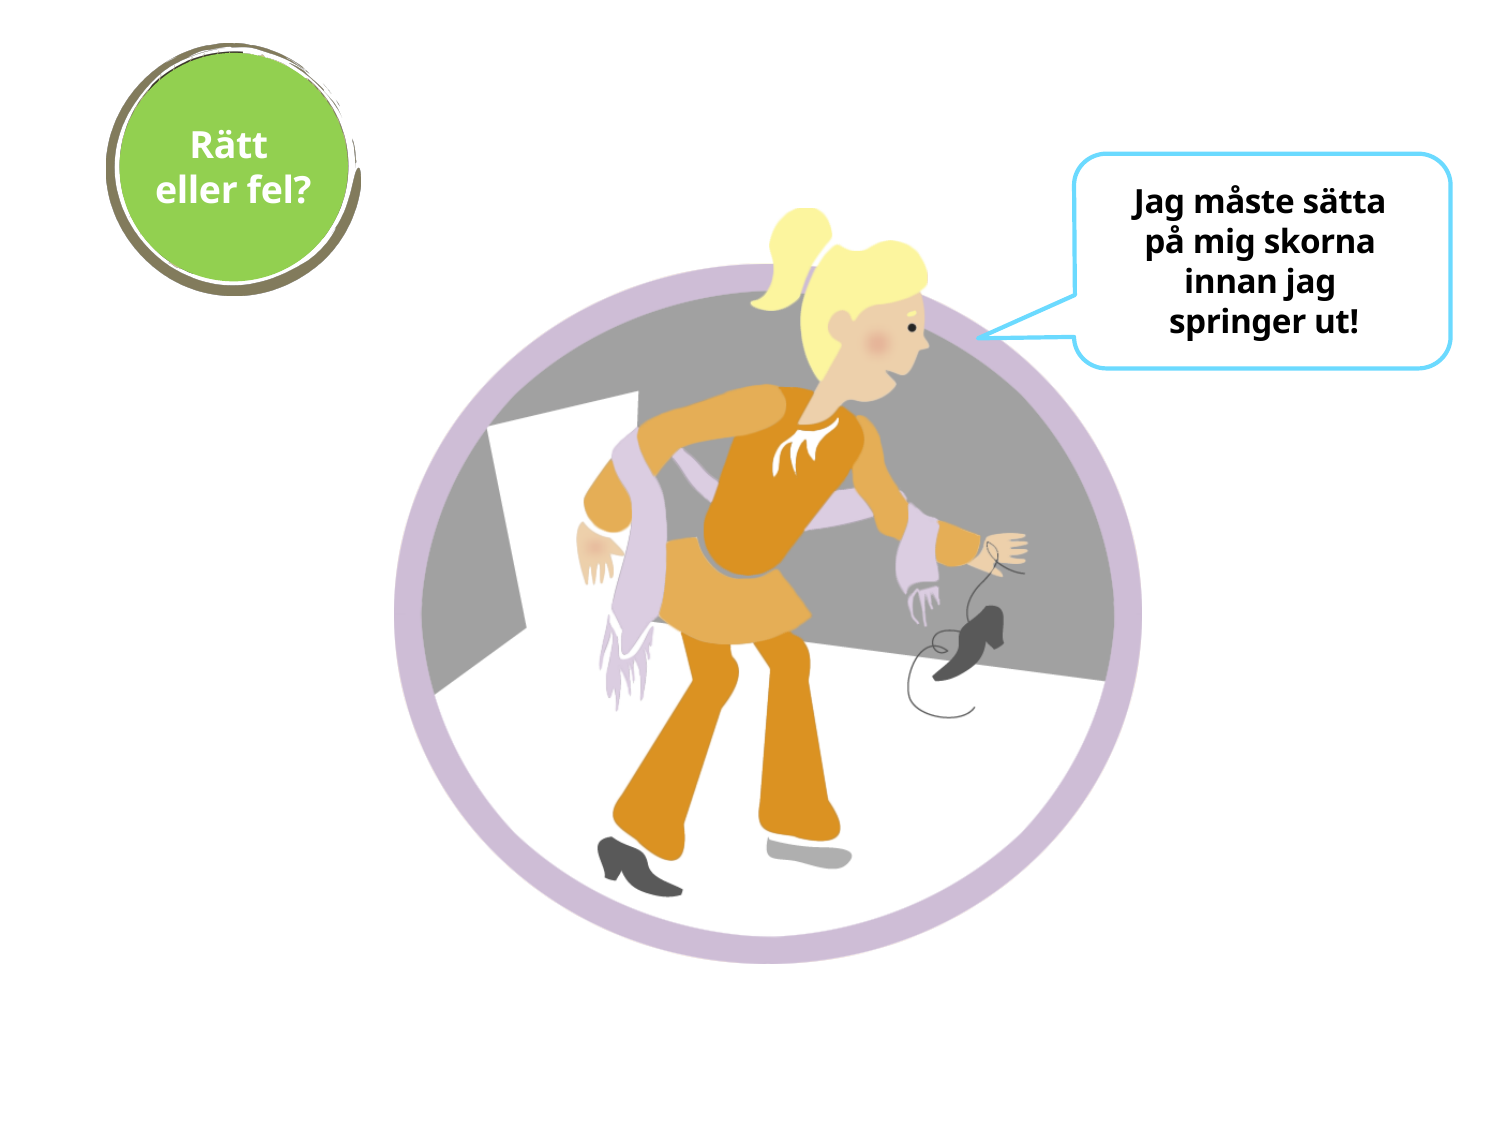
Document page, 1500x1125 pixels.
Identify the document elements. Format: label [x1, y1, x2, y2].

text_box [105, 43, 361, 297]
text_box [393, 153, 1451, 964]
